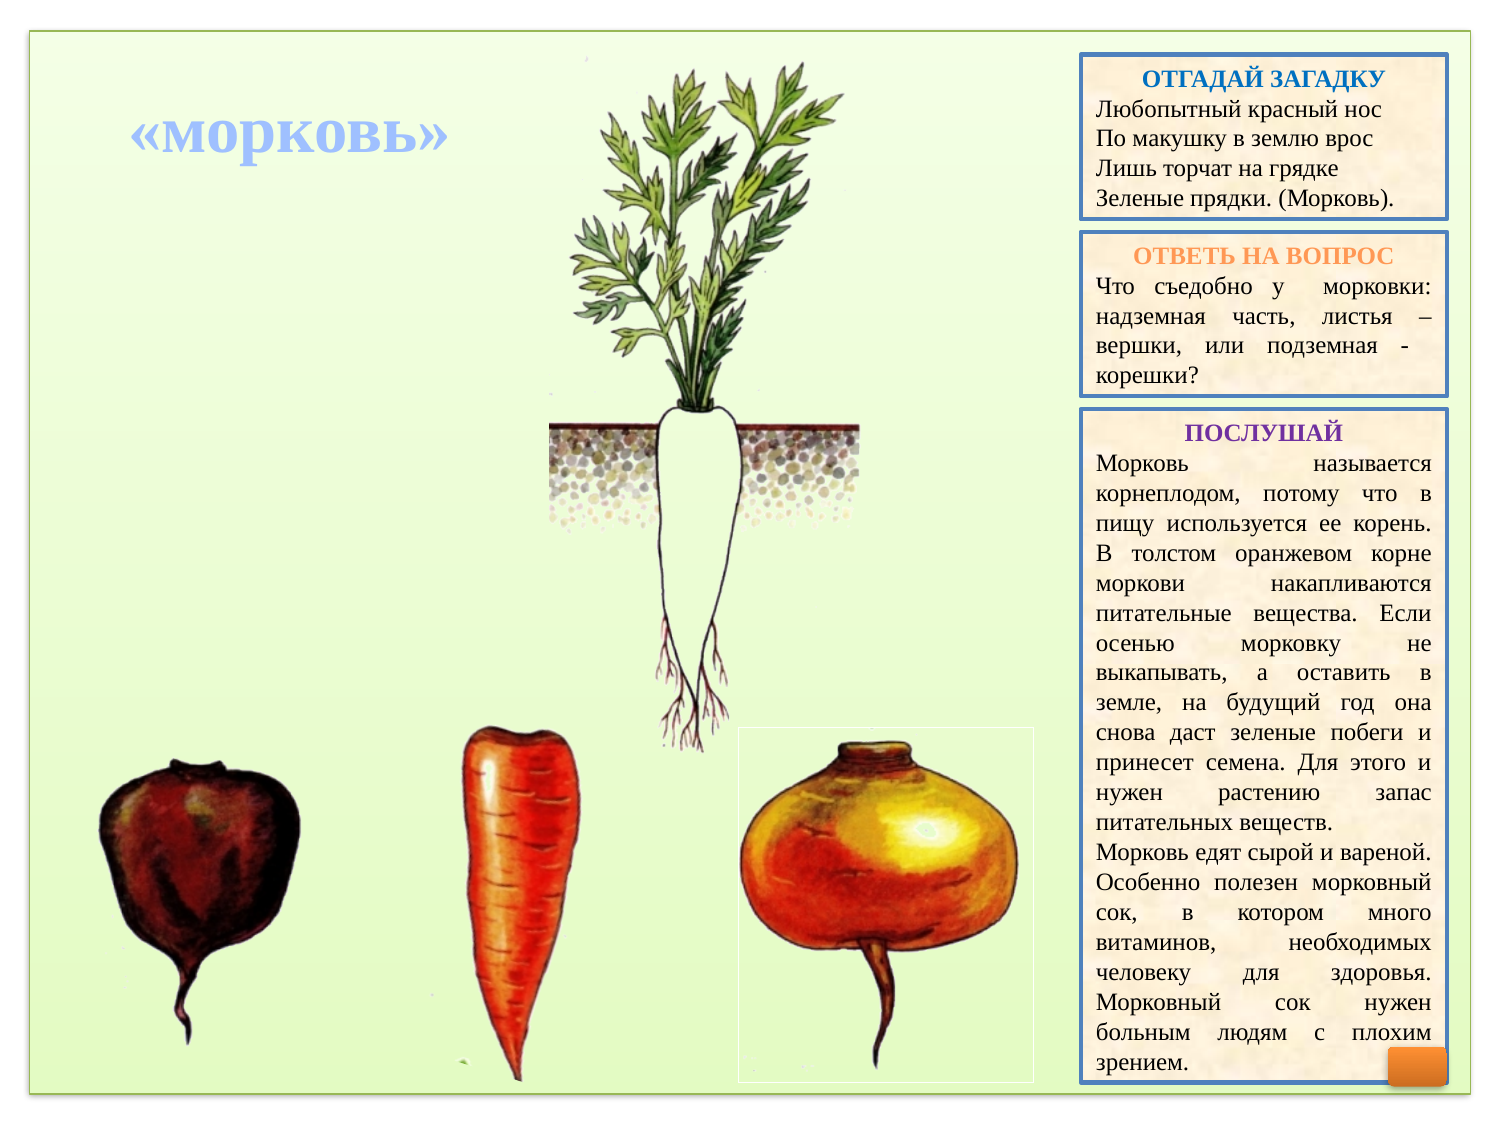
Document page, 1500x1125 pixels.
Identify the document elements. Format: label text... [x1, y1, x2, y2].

picture [76, 739, 314, 1059]
text_box [29, 30, 1471, 1095]
text_box ПОСЛУШАЙ Морковь называется корнеплодом, потому что в пищу используется ее корень. В толстом оранжевом корне моркови накапливаются питательные вещества. Если осенью морковку не выкапывать, а оставить в земле, на будущий год она снова даст зеленые побеги и принесет семена. Для этого и нужен растению запас питательных веществ. Морковь едят сырой и вареной. Особенно полезен морковный сок, в котором много витаминов, необходимых человеку для здоровья. Морковный сок нужен больным людям с плохим зрением. [1079, 407, 1449, 1085]
text_box «морковь» [113, 78, 467, 174]
text_box [1387, 1046, 1447, 1087]
text_box ОТВЕТЬ НА ВОПРОС Что съедобно у морковки: надземная часть, листья – вершки, или подземная - корешки? [1079, 230, 1449, 398]
picture [371, 54, 1034, 1094]
text_box ОТГАДАЙ ЗАГАДКУ Любопытный красный нос По макушку в землю врос Лишь торчат на грядке Зеленые прядки. (Морковь). [1079, 52, 1449, 221]
